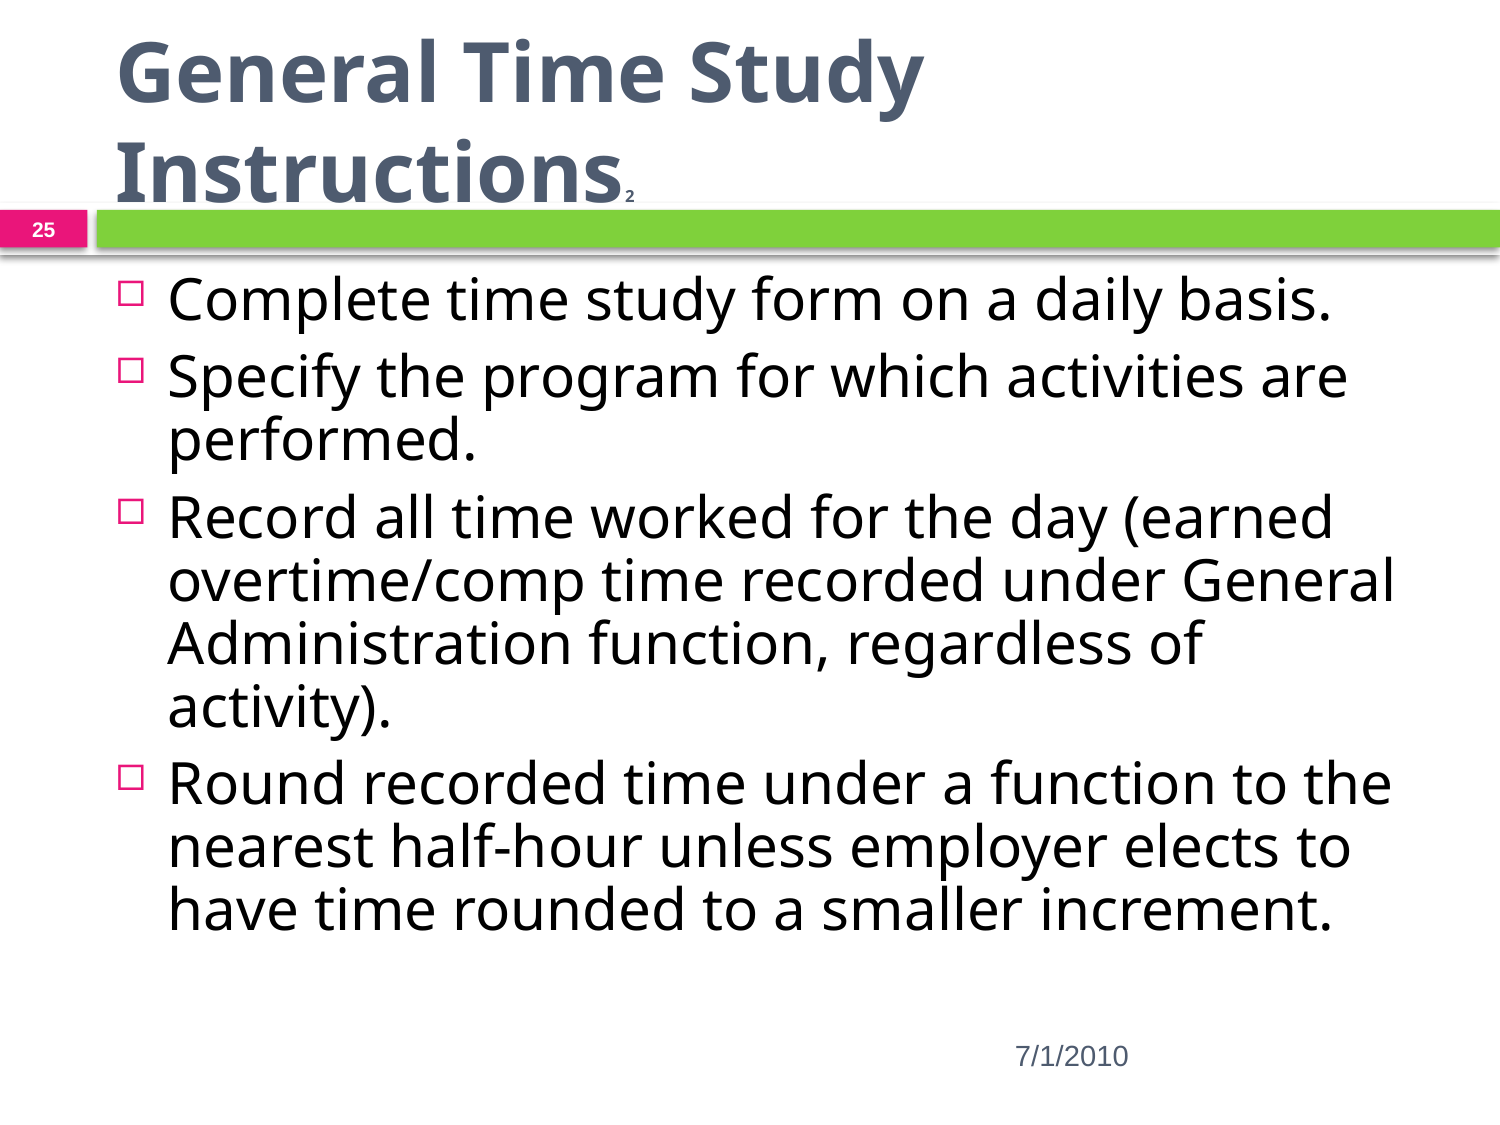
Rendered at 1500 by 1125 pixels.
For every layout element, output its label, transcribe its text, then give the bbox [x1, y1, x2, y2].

title General Time Study Instructions2 [100, 37, 1439, 201]
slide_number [999, 1025, 1438, 1085]
list Complete time study form on a daily basis. Specify the program for which activities are performed. Record all time worked for the day (earned overtime/comp time recorded under General Administration function, regardless of activity). Round recorded time under a function to the nearest half-hour unless employer elects to have time rounded to a smaller increment. [100, 262, 1439, 1001]
slide_number 25 [0, 208, 88, 249]
